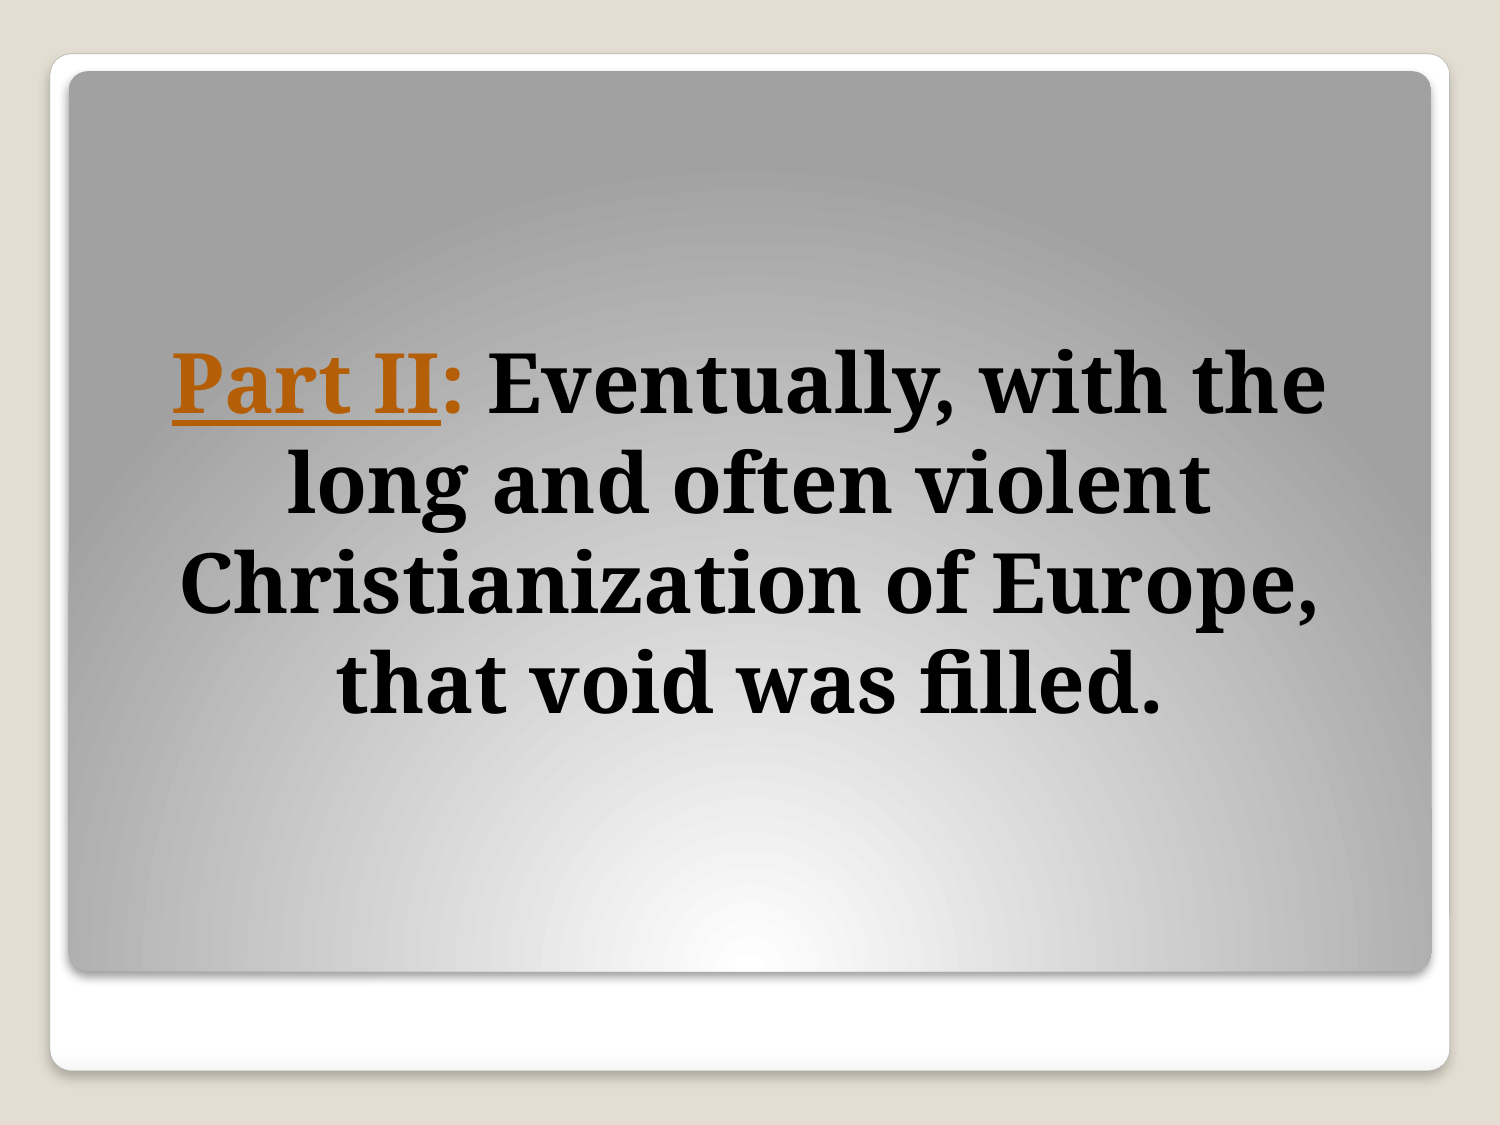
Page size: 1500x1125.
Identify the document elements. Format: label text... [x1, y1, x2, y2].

title Part II: Eventually, with the long and often violent Christianization of Europe, that void was filled. [75, 287, 1425, 738]
